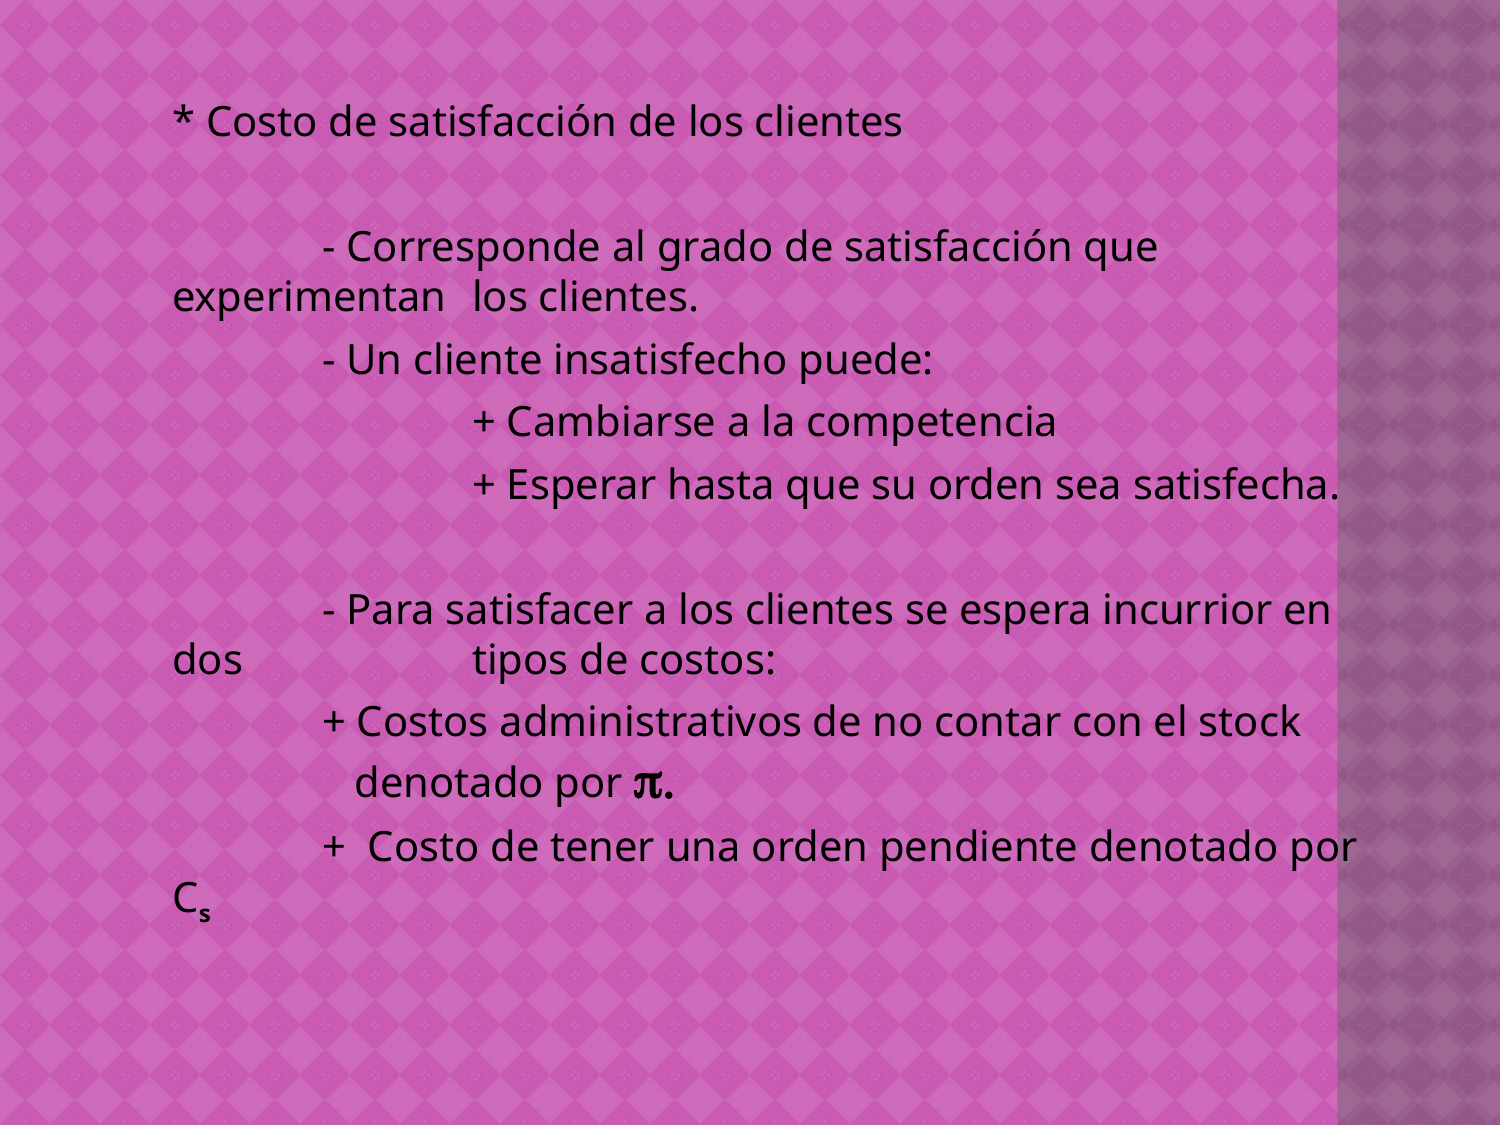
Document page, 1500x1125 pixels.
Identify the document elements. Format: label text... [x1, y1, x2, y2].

list * Costo de satisfacción de los clientes - Corresponde al grado de satisfacción que experimentan los clientes. - Un cliente insatisfecho puede: + Cambiarse a la competencia + Esperar hasta que su orden sea satisfecha. - Para satisfacer a los clientes se espera incurrior en dos tipos de costos: + Costos administrativos de no contar con el stock denotado por p. + Costo de tener una orden pendiente denotado por Cs [112, 87, 1388, 1000]
